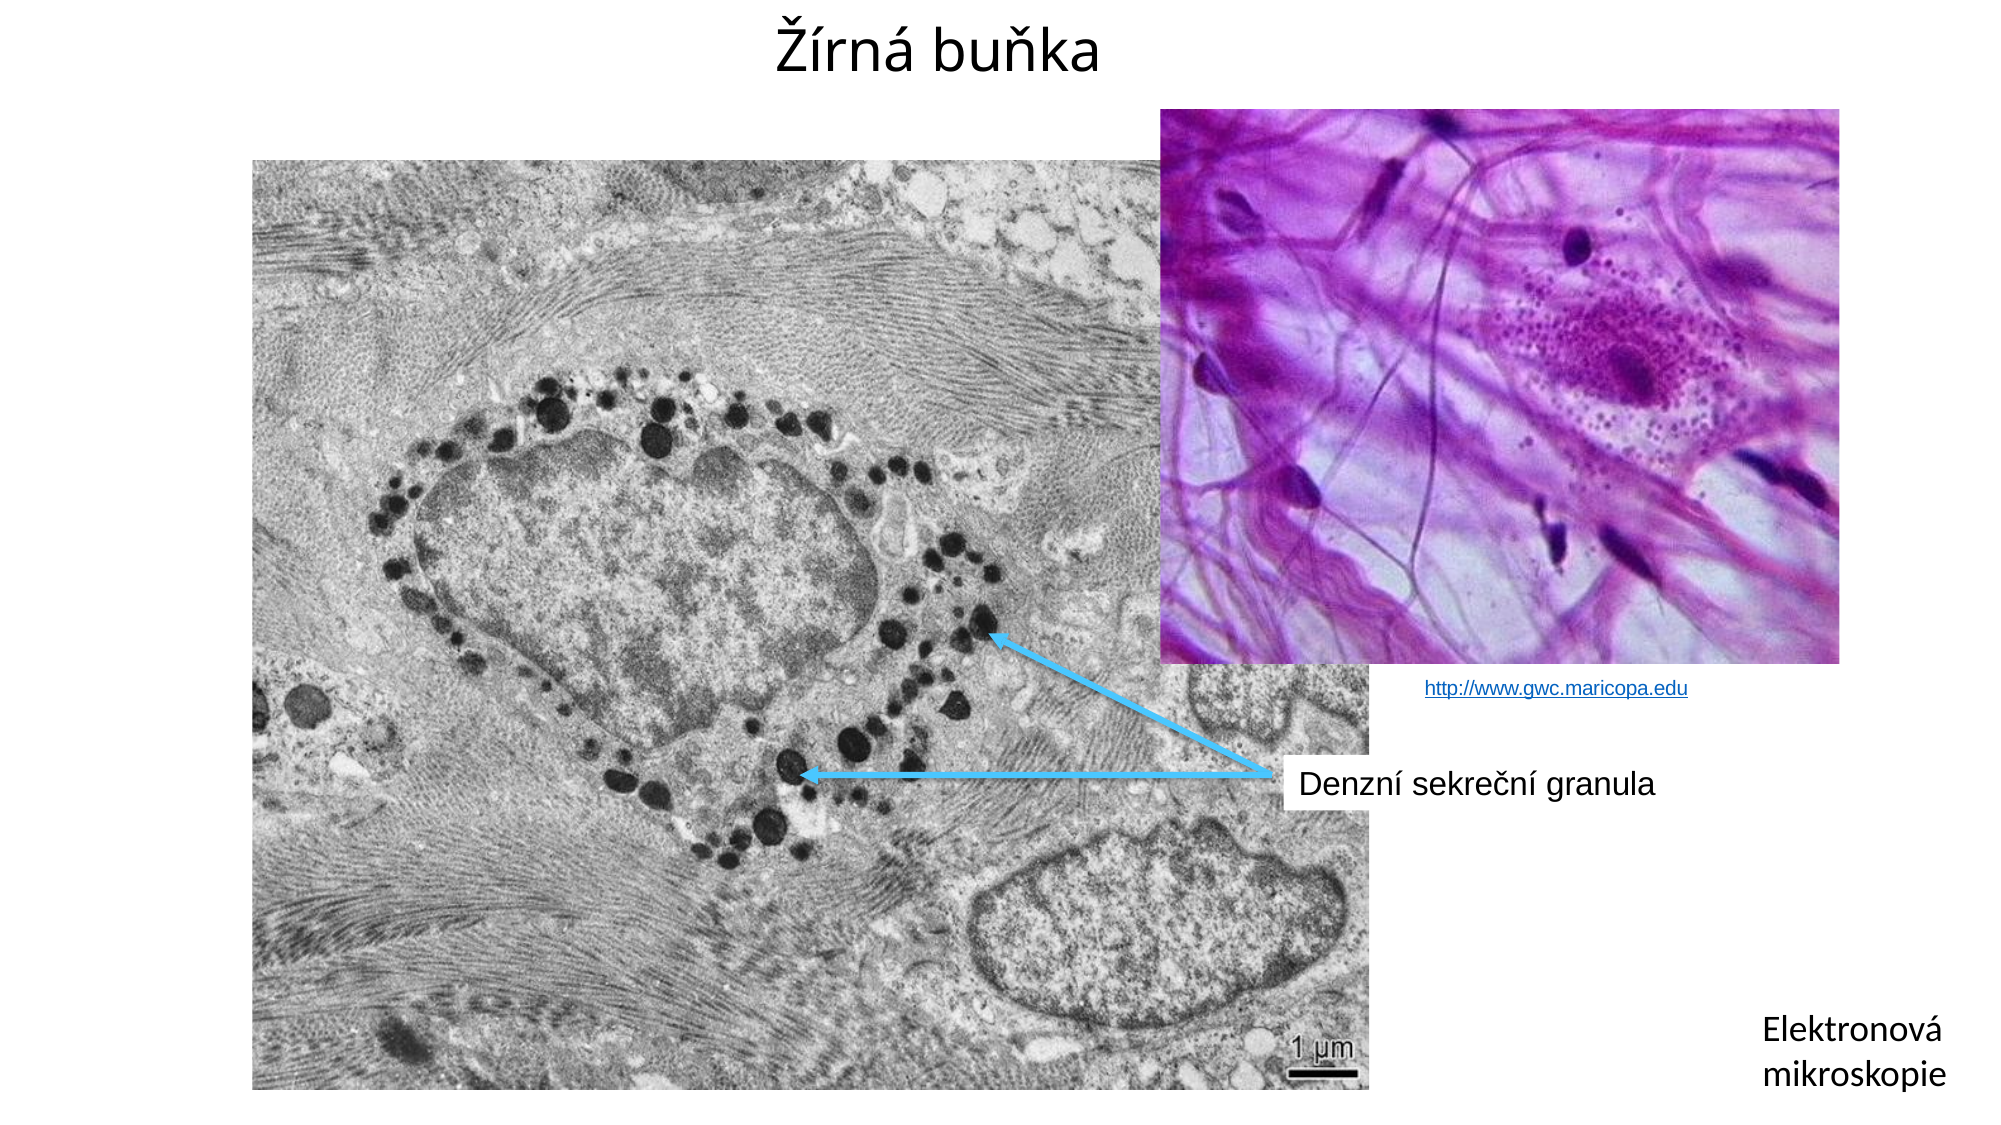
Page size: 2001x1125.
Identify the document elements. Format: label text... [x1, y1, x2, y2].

text_box Elektronová mikroskopie [1747, 996, 2000, 1102]
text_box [773, 611, 1280, 805]
title Žírná buňka [773, 0, 1109, 109]
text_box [252, 109, 1840, 1090]
